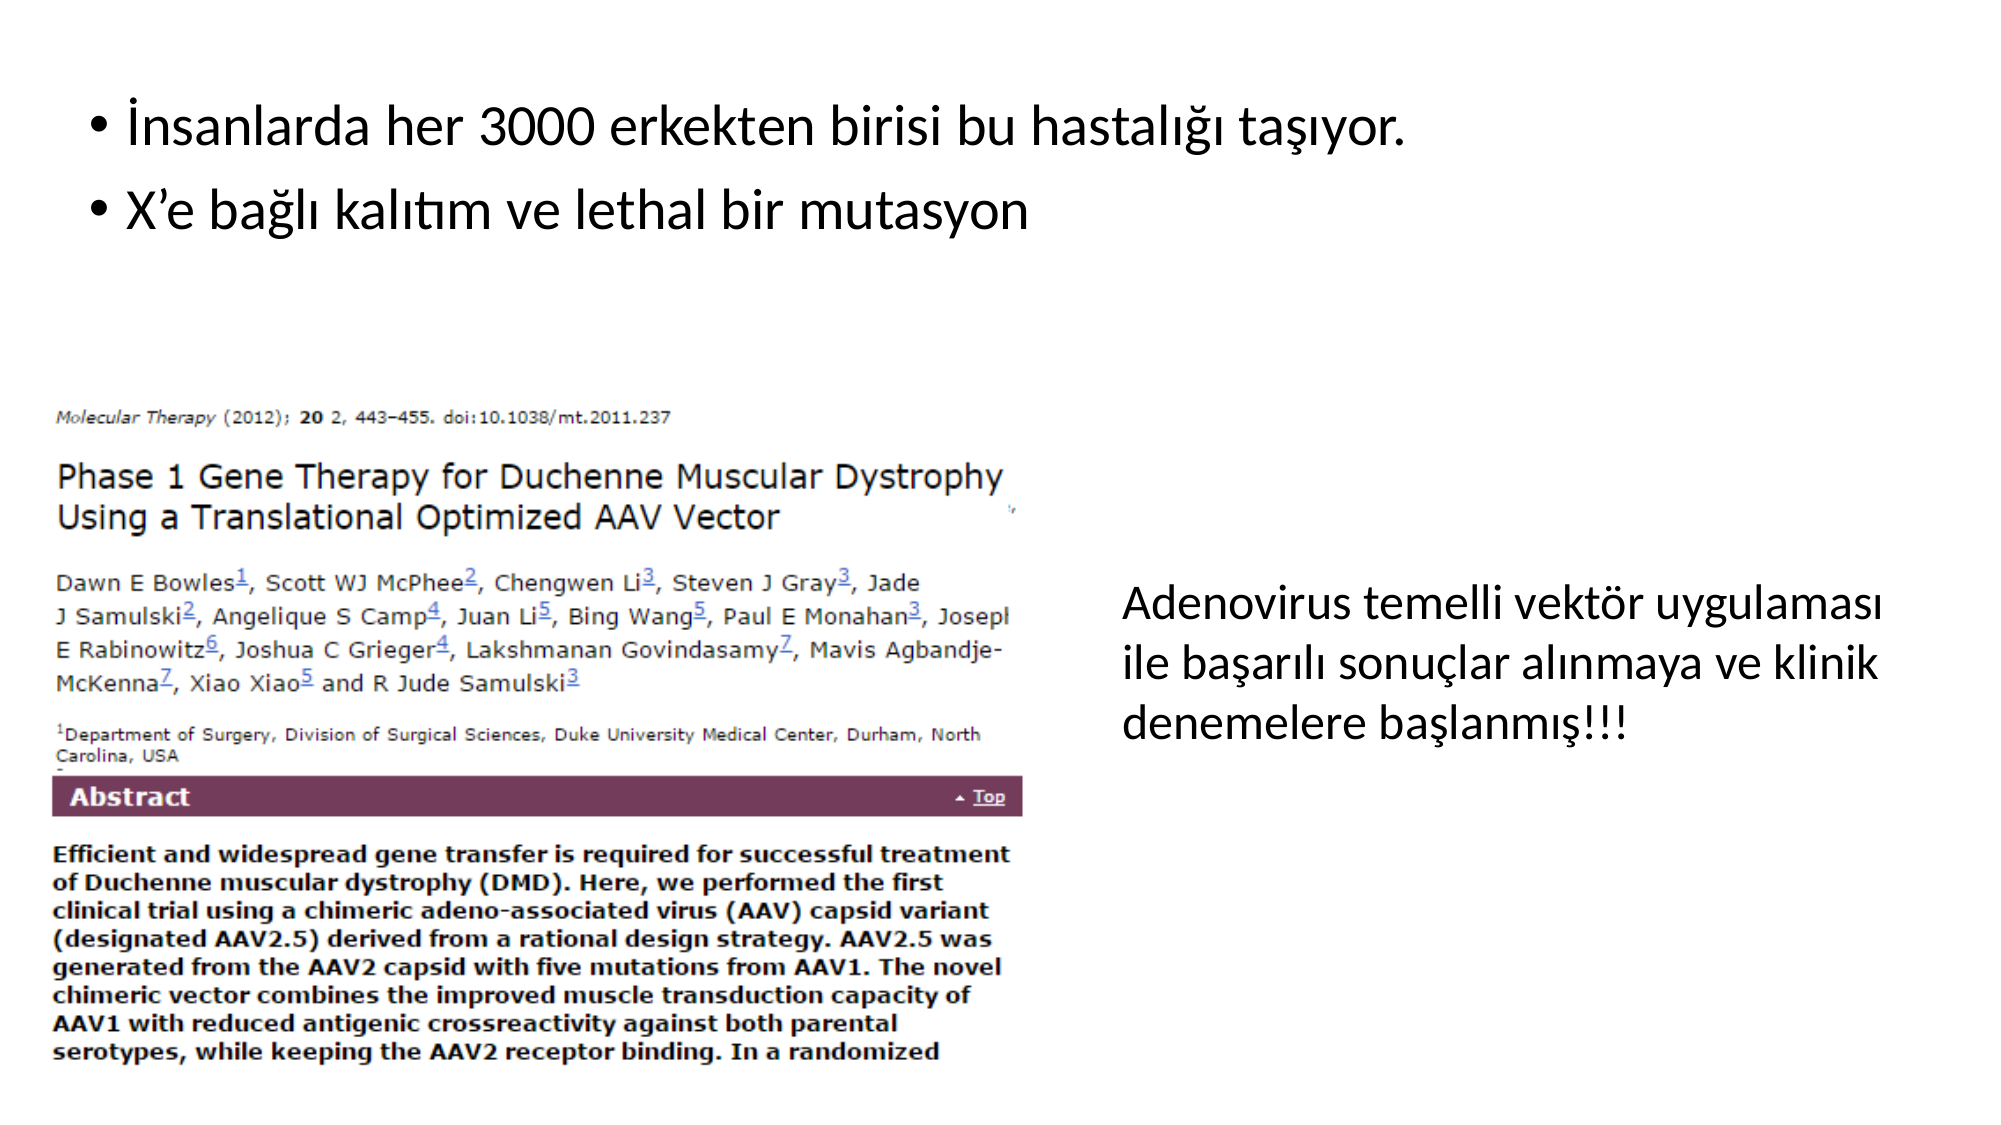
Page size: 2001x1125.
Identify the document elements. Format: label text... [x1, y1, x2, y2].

picture [42, 371, 1037, 1067]
list İnsanlarda her 3000 erkekten birisi bu hastalığı taşıyor. X’e bağlı kalıtım ve lethal bir mutasyon [73, 87, 1799, 802]
text_box Adenovirus temelli vektör uygulaması ile başarılı sonuçlar alınmaya ve klinik denemelere başlanmış!!! [1107, 561, 1944, 757]
